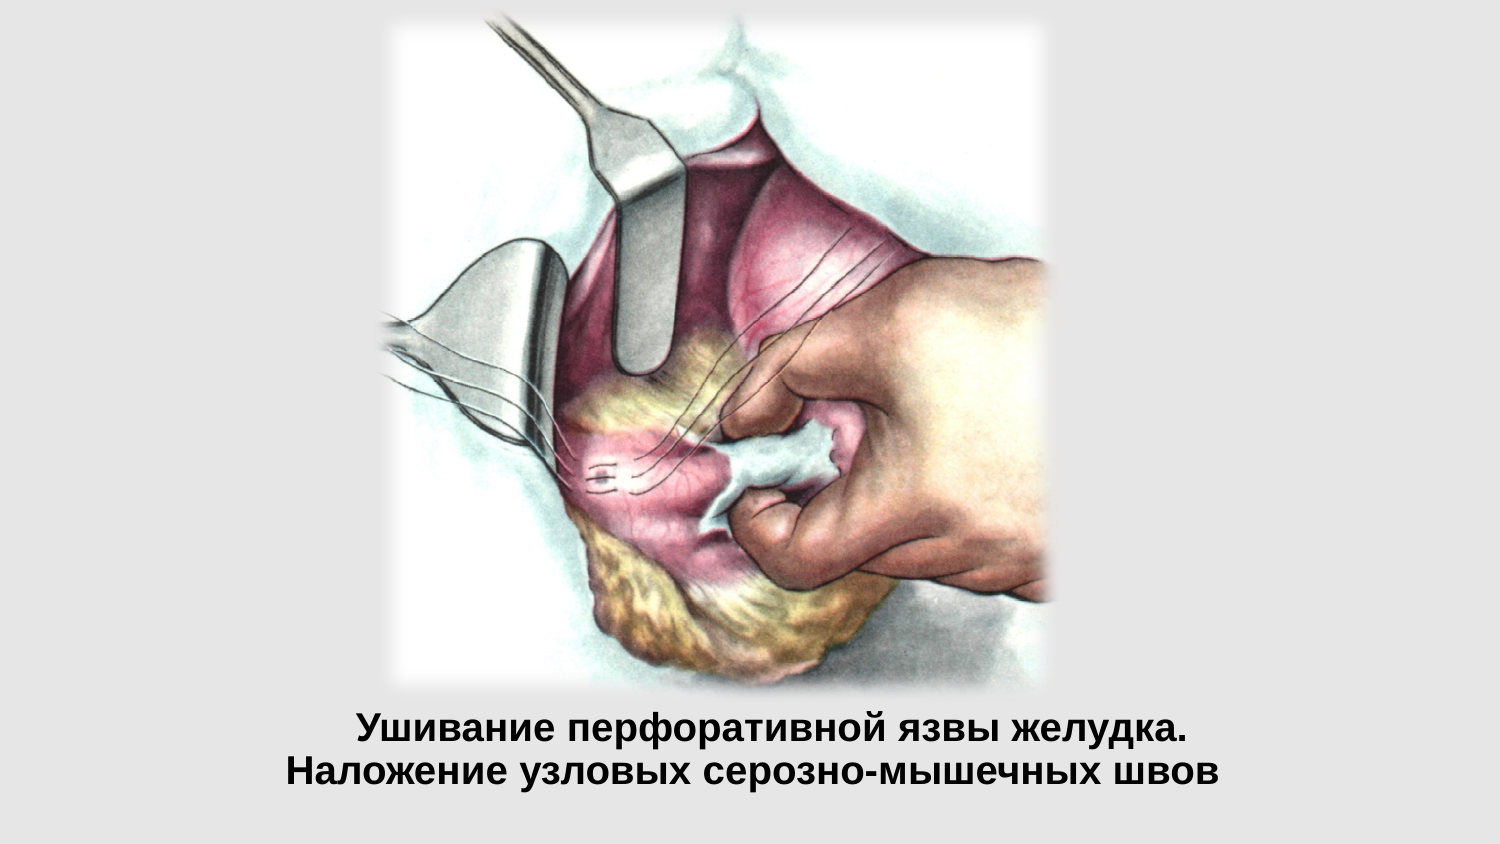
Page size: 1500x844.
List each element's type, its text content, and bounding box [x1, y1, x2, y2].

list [374, 7, 1060, 702]
title Ушивание перфоративной язвы желудка. Наложение узловых серозно-мышечных швов [218, 698, 1288, 802]
